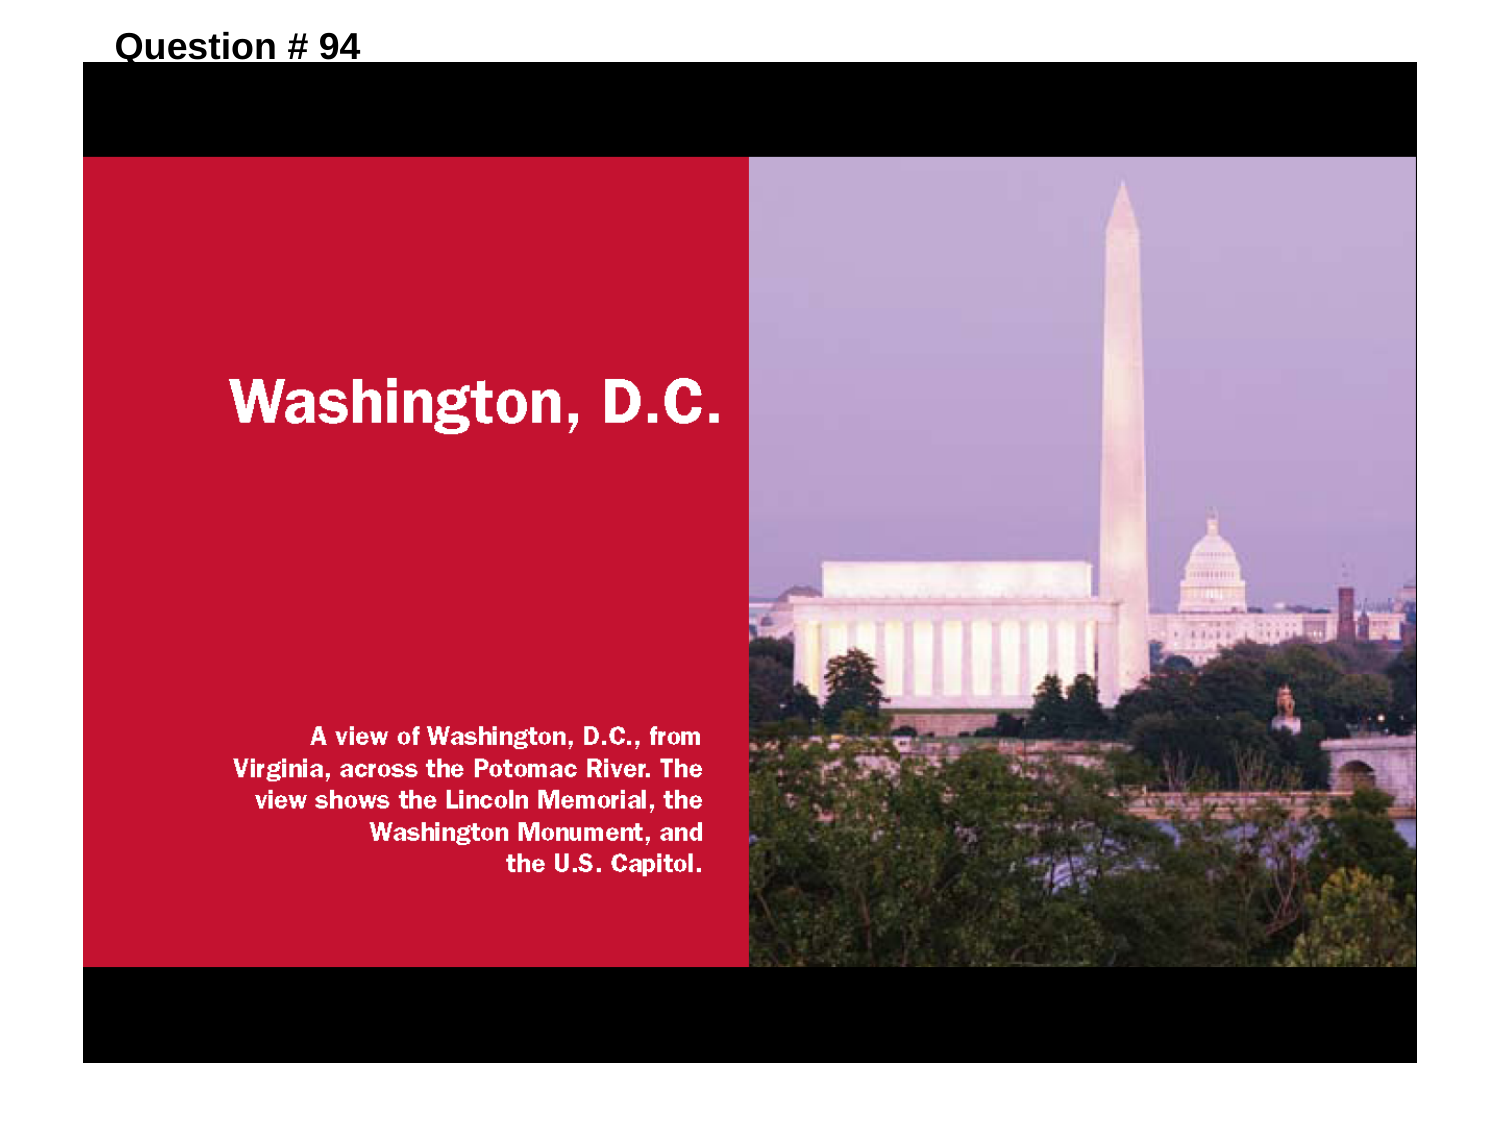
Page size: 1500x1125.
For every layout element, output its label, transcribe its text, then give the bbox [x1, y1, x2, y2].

picture [83, 62, 1417, 1063]
text_box Question # 94 [99, 14, 413, 60]
